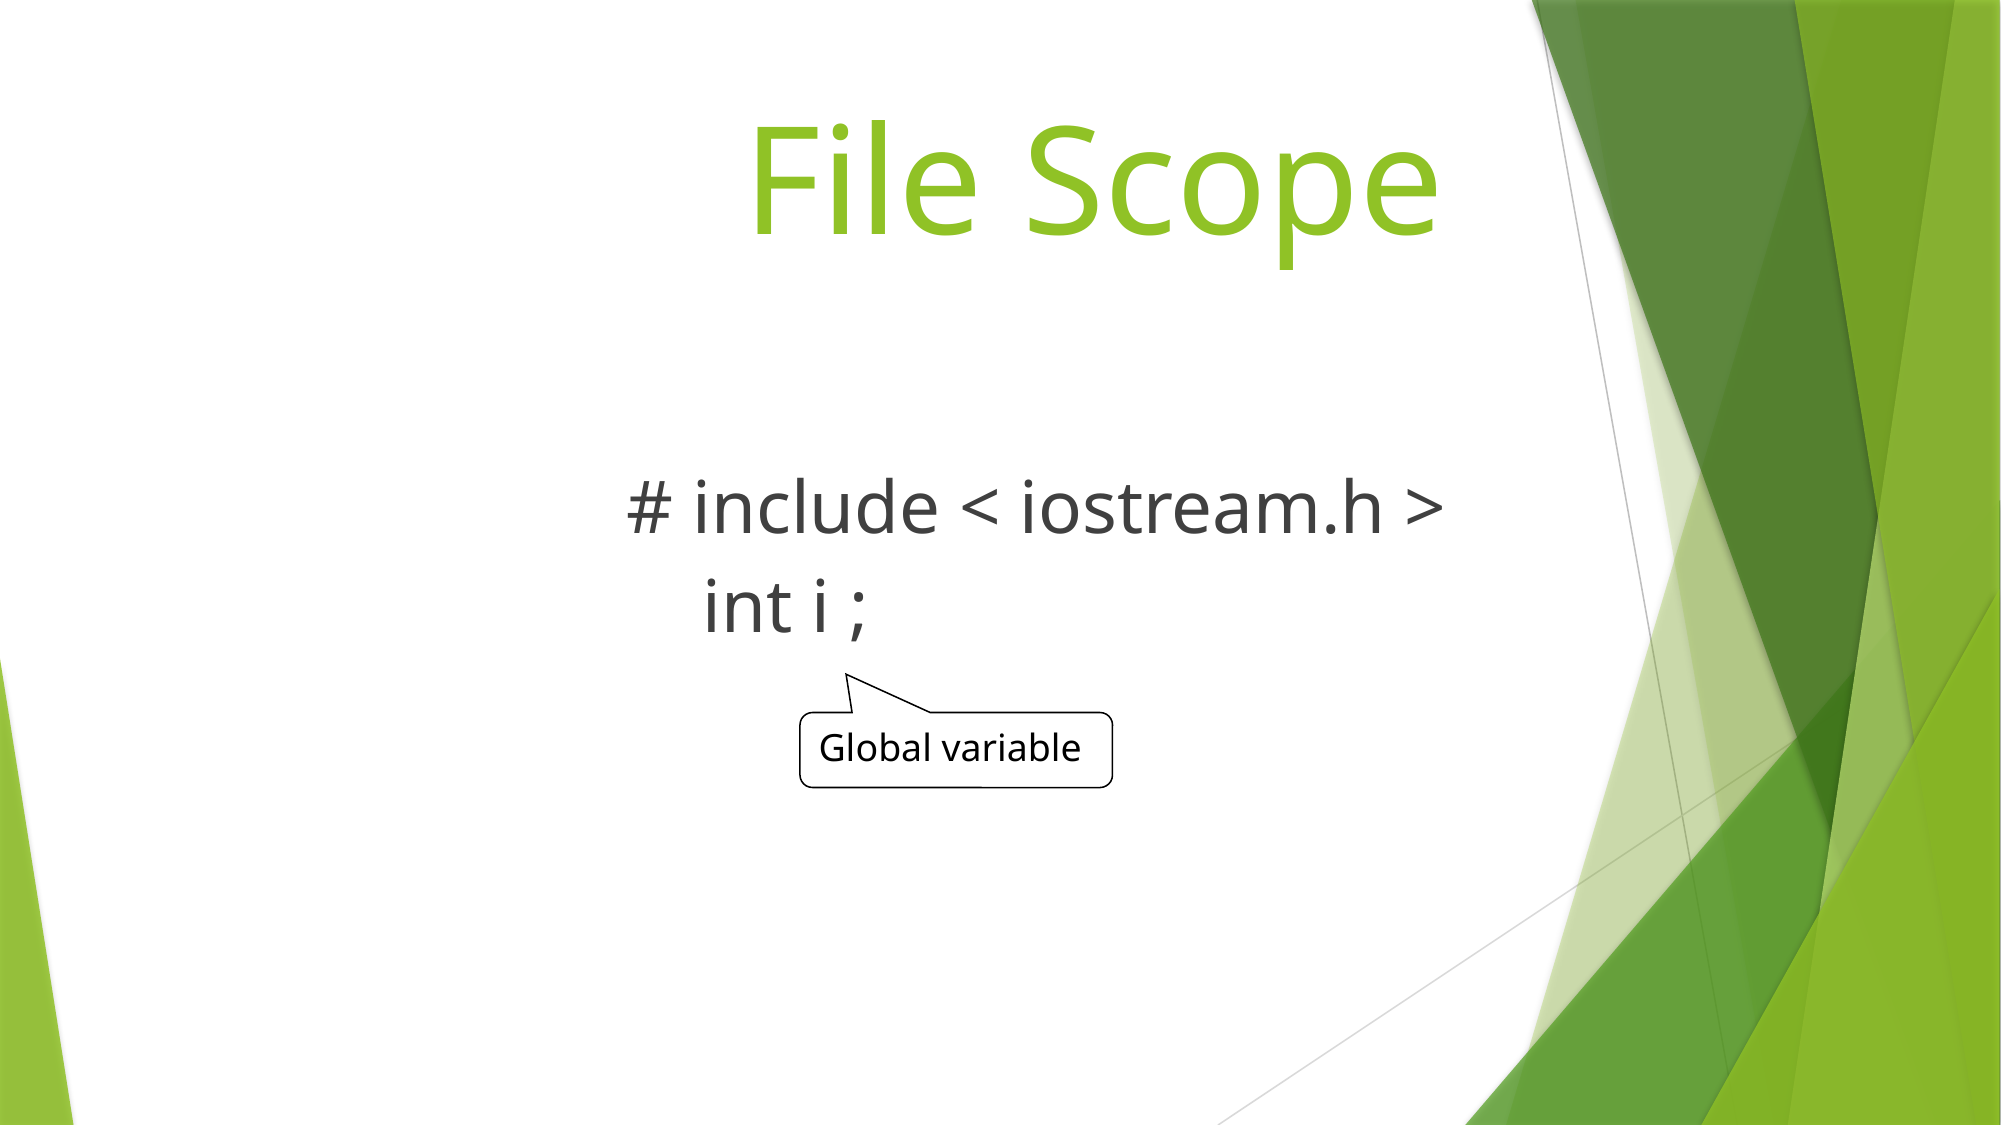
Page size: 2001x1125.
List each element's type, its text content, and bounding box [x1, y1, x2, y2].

list # include < iostream.h > int i ; [611, 463, 1525, 657]
text_box Global variable [799, 674, 1113, 788]
title File Scope [624, 77, 1563, 313]
